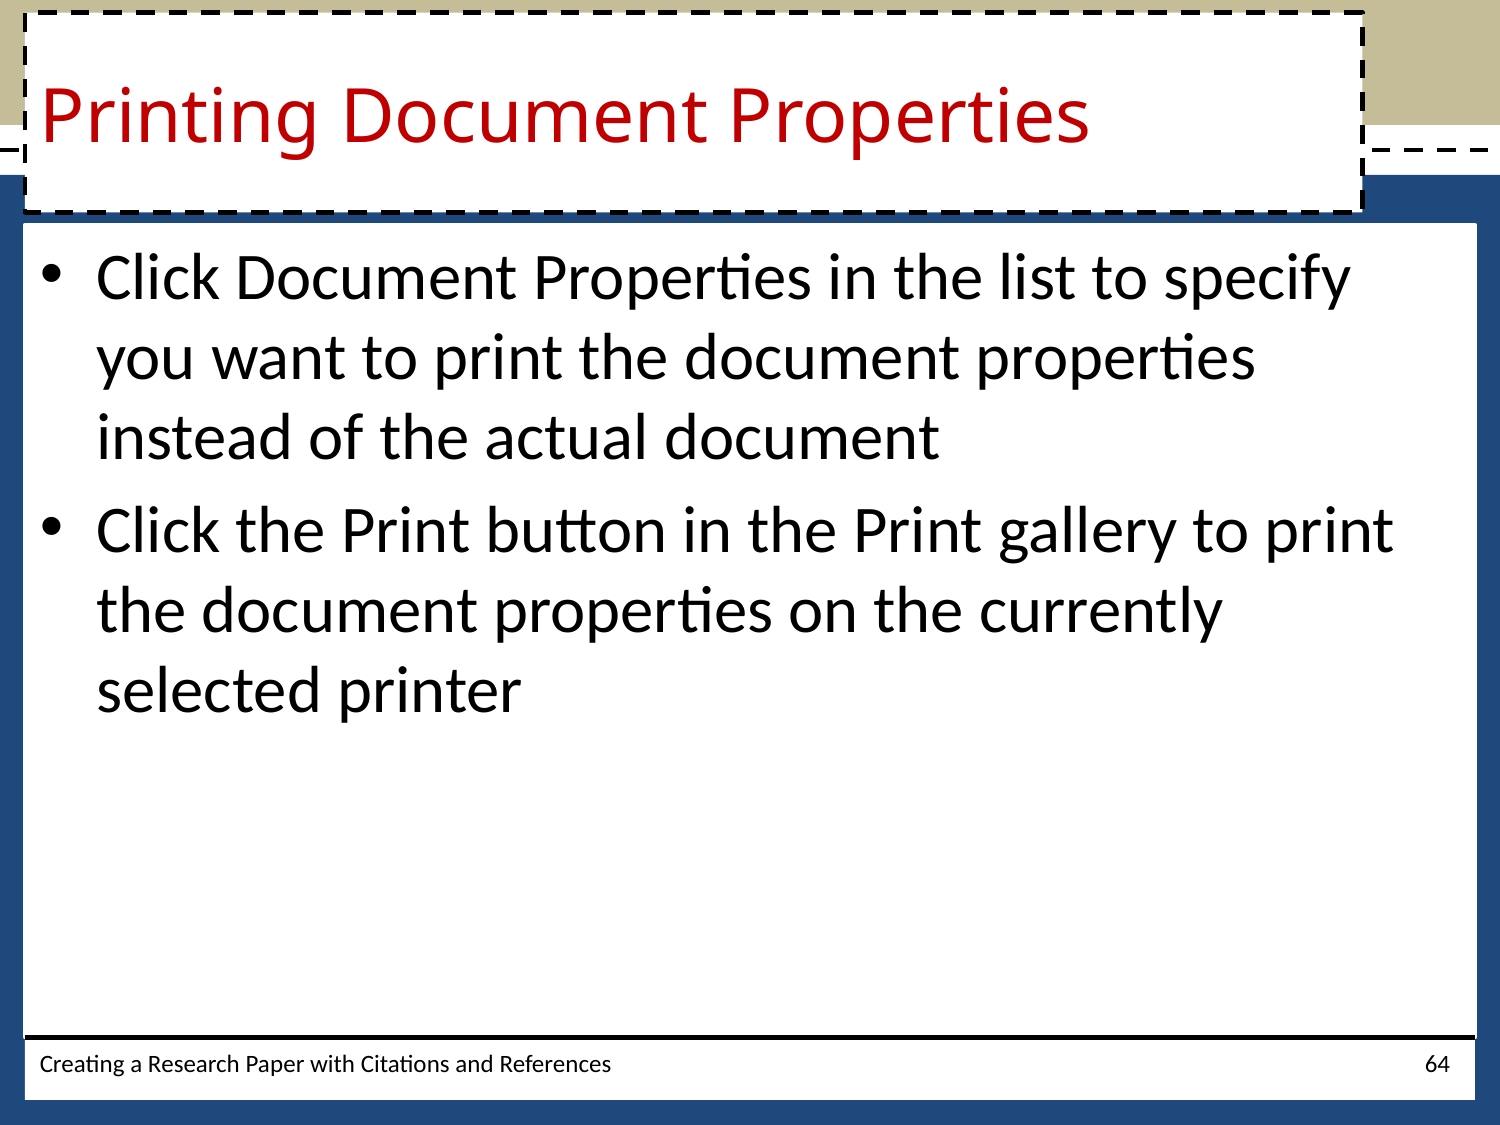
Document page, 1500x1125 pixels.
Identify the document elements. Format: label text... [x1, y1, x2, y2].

title Printing Document Properties [23, 10, 1365, 215]
list Click Document Properties in the list to specify you want to print the document properties instead of the actual document Click the Print button in the Print gallery to print the document properties on the currently selected printer [24, 224, 1475, 1024]
footer Creating a Research Paper with Citations and References [24, 1040, 1400, 1100]
slide_number 64 [1400, 1040, 1475, 1100]
